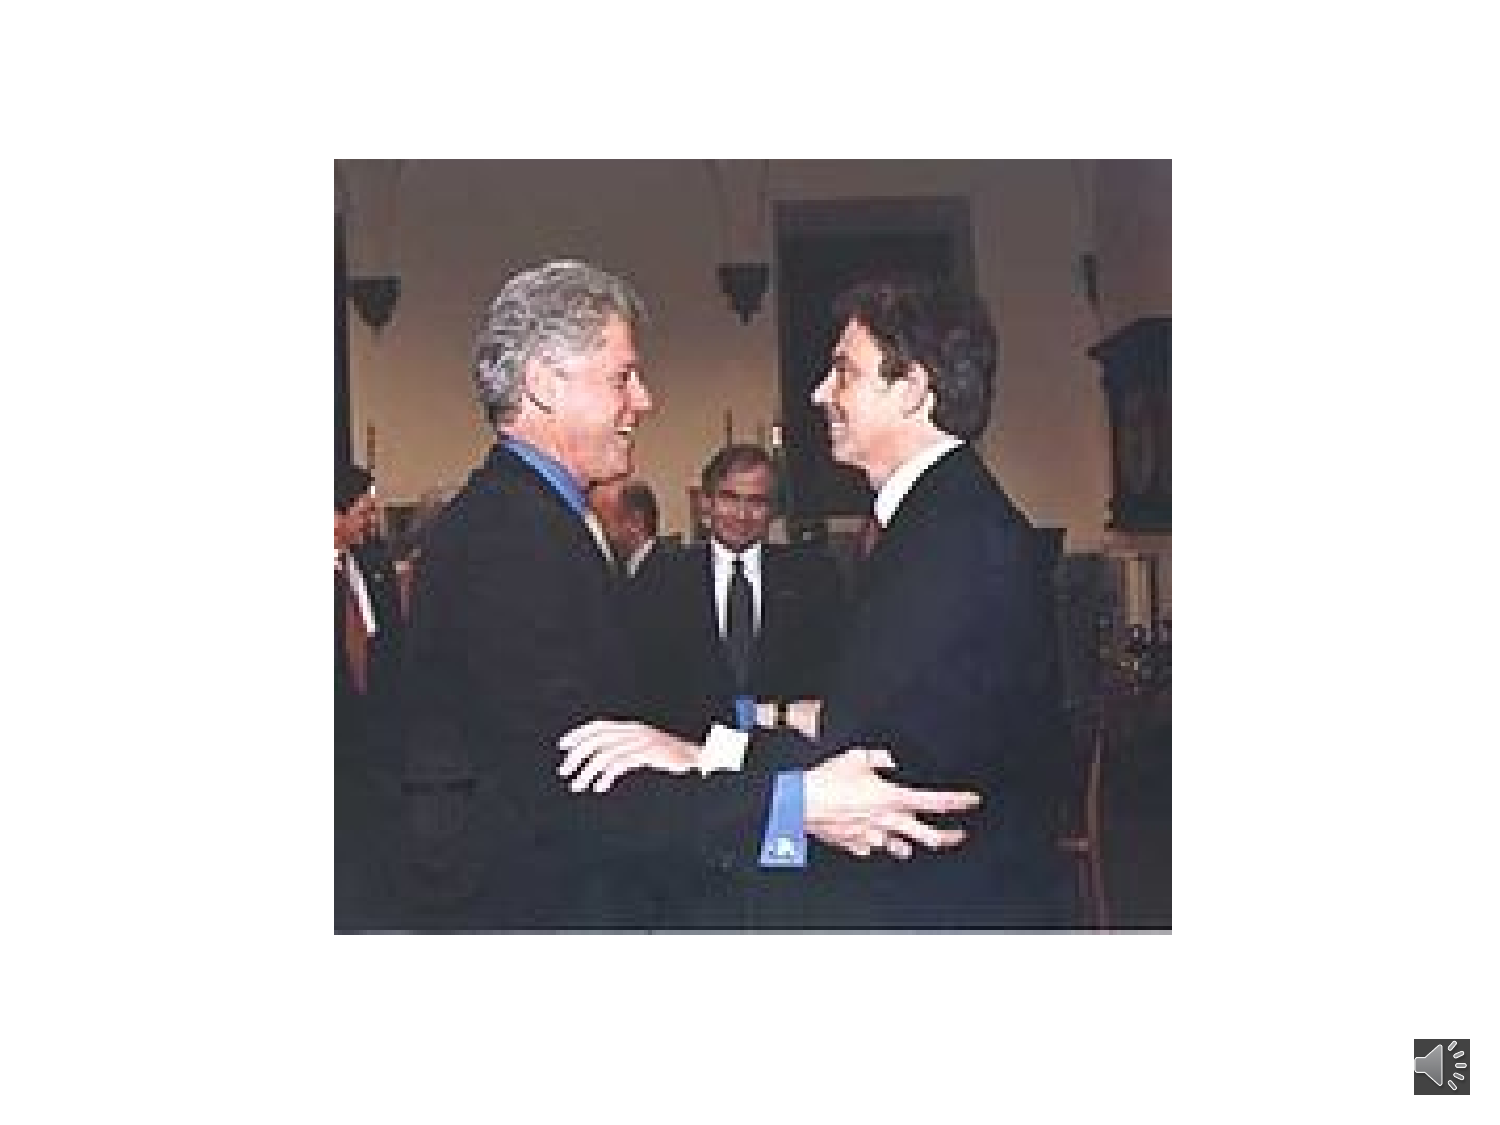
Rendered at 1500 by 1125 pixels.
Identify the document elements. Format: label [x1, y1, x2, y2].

picture [1413, 1038, 1471, 1096]
picture [333, 159, 1173, 935]
